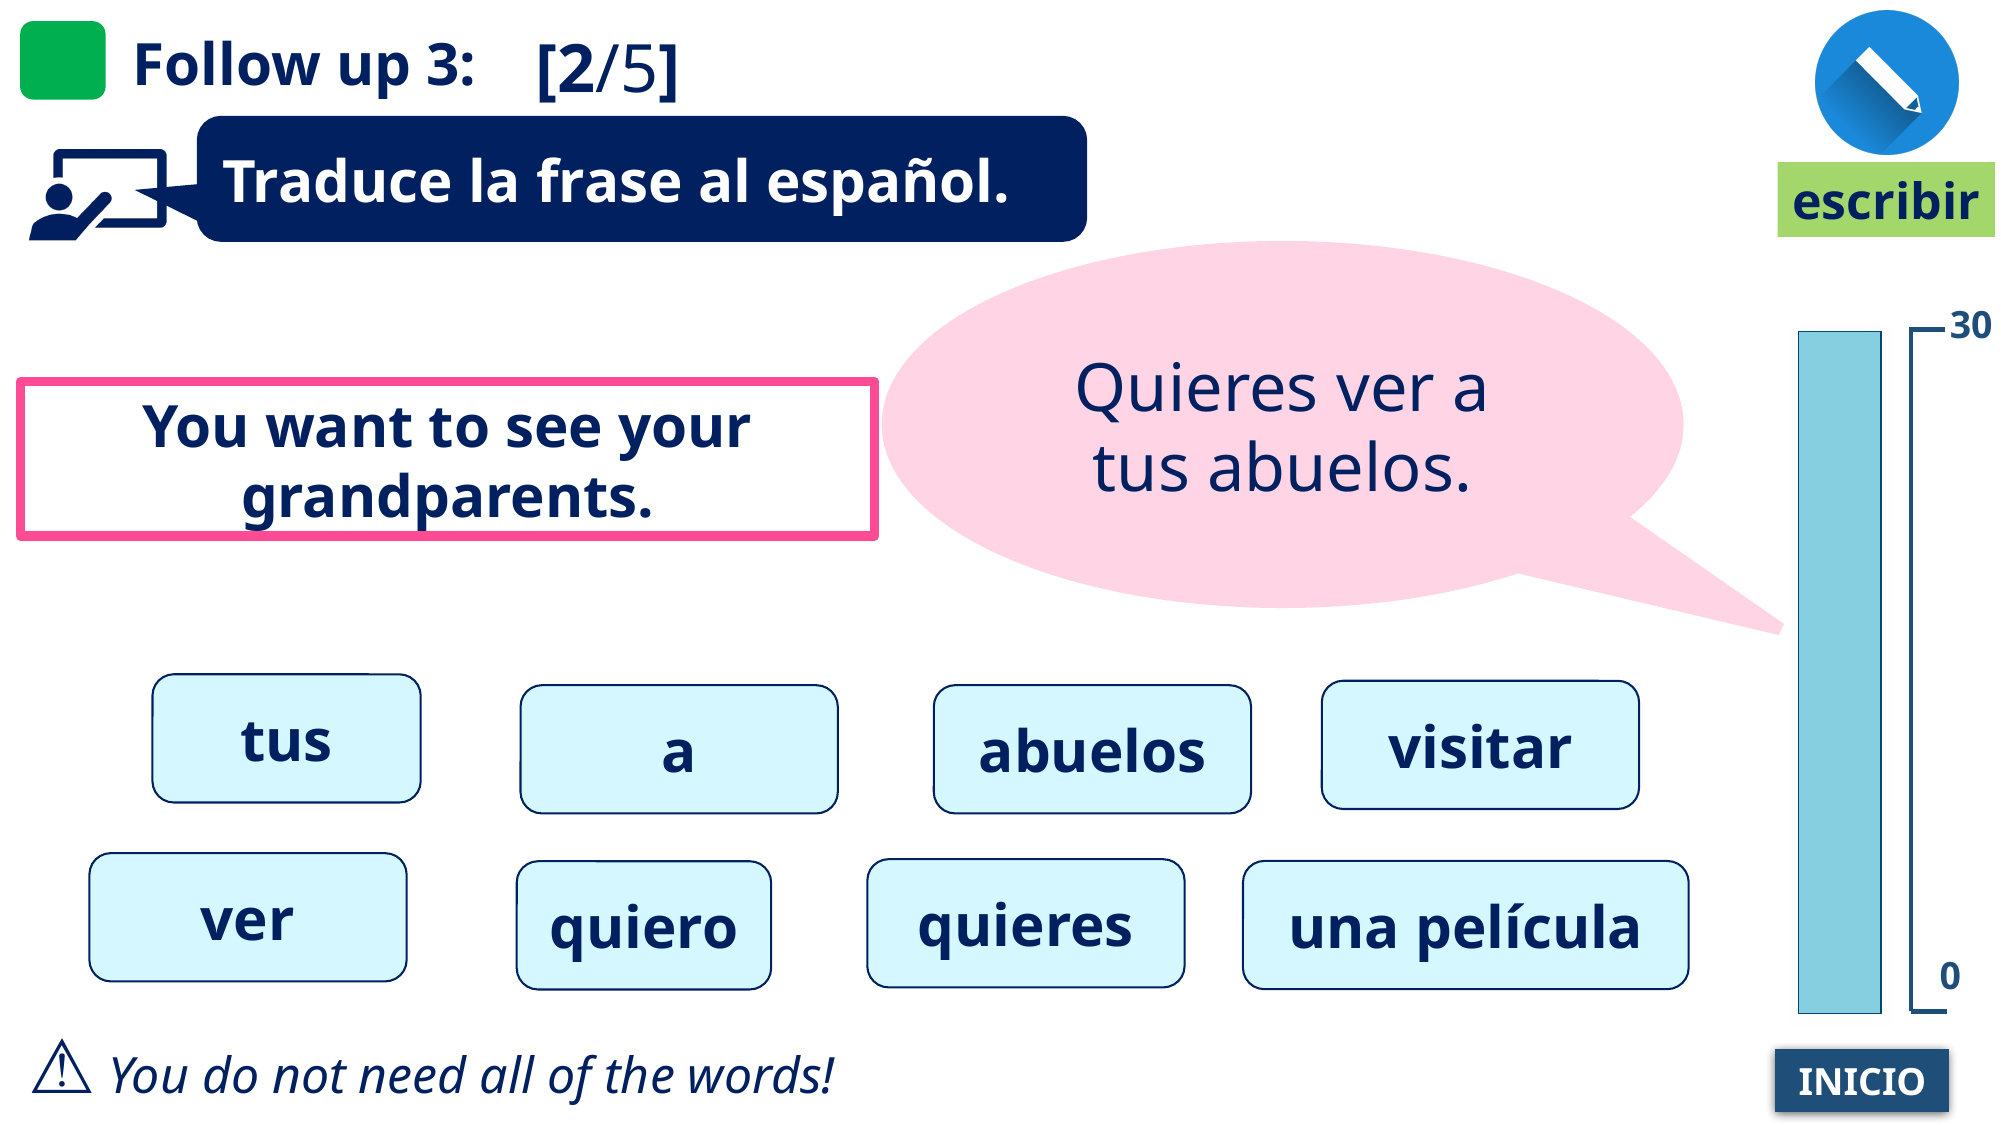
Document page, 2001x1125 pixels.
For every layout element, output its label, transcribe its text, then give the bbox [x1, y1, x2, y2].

text_box quieres [866, 858, 1186, 989]
text_box ⚠ You do not need all of the words! [13, 1011, 1195, 1117]
text_box Traduce la frase al español. [173, 119, 1084, 239]
text_box ver [88, 852, 408, 983]
text_box [20, 21, 106, 100]
text_box 30 [1934, 293, 2000, 354]
text_box quiero [515, 860, 773, 991]
picture [1815, 10, 1959, 155]
text_box 0 [1924, 944, 2000, 1005]
title Follow up 3: [117, 15, 529, 109]
text_box You want to see your grandparents. [20, 381, 875, 537]
text_box escribir [1777, 162, 1995, 237]
text_box una película [1241, 859, 1690, 991]
text_box visitar [1320, 679, 1641, 811]
text_box abuelos [932, 684, 1253, 815]
picture [22, 119, 173, 270]
text_box [1798, 331, 1882, 1014]
text_box tus [151, 673, 422, 804]
text_box INICIO [1775, 1049, 1950, 1112]
text_box Quieres ver a tus abuelos. [886, 246, 1781, 631]
text_box [2/5] [520, 18, 1605, 113]
text_box a [519, 684, 839, 815]
